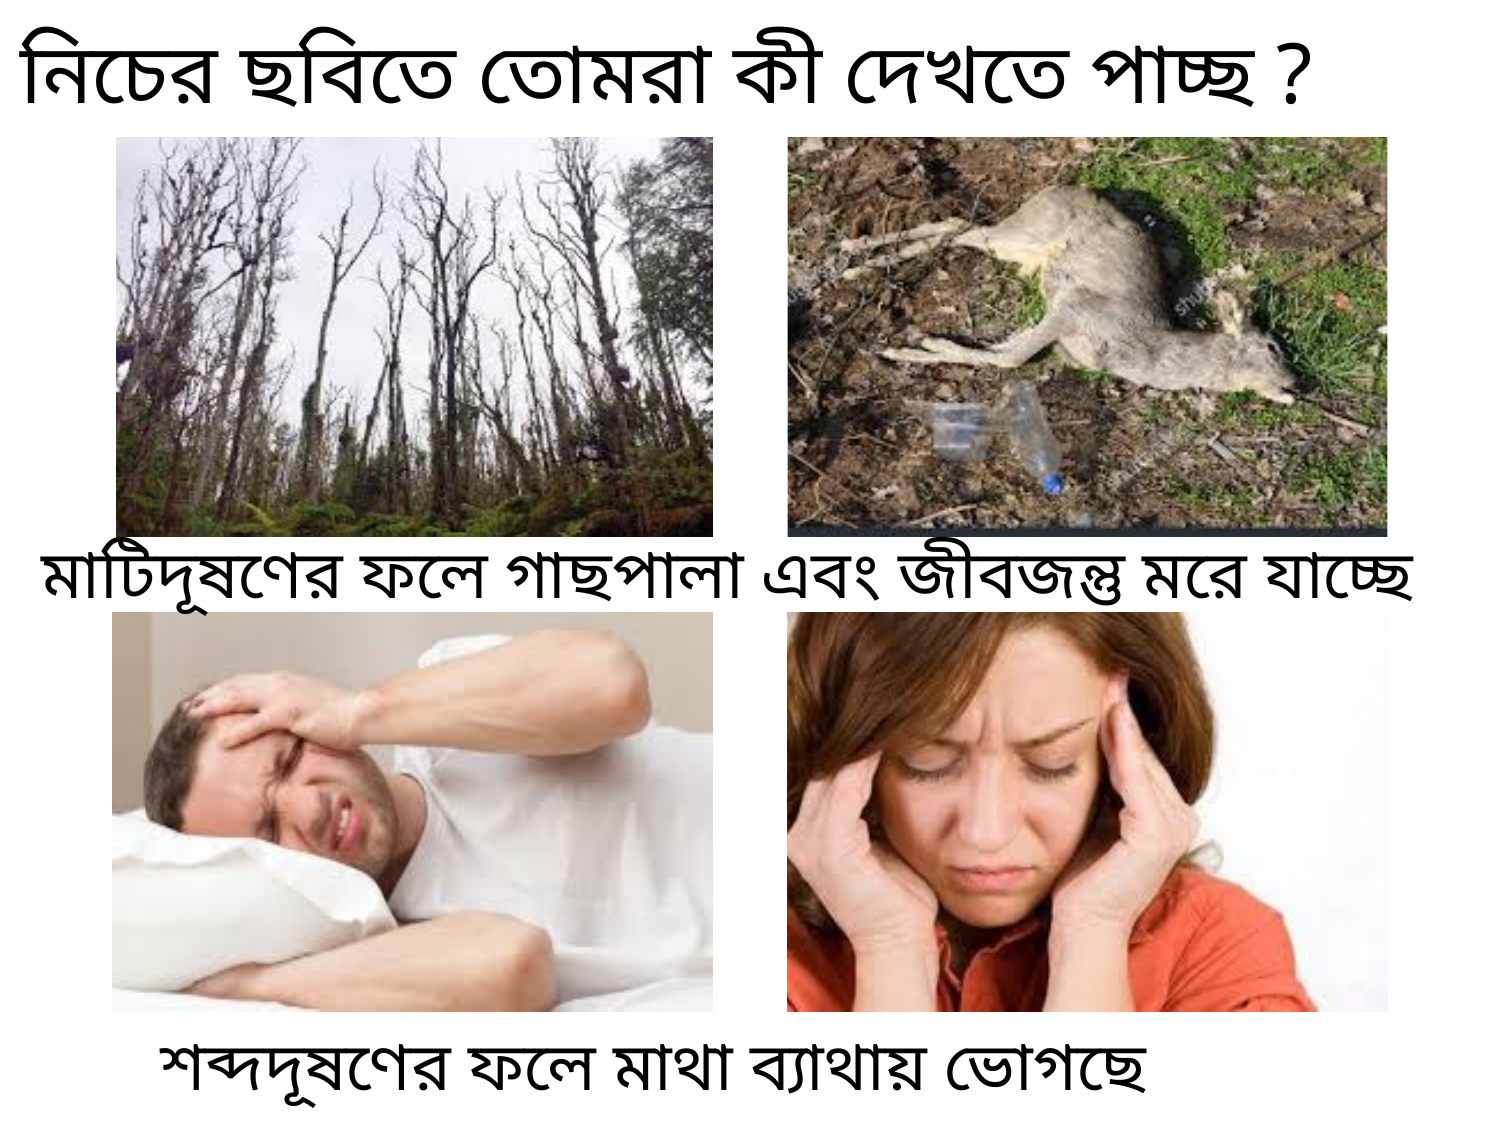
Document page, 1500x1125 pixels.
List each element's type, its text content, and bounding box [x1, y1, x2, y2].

text_box শব্দদূষণের ফলে মাথা ব্যাথায় ভোগছে [145, 1016, 1161, 1112]
picture [787, 137, 1388, 537]
text_box মাটিদূষণের ফলে গাছপালা এবং জীবজন্তু মরে যাচ্ছে [26, 524, 1428, 620]
picture [116, 137, 713, 537]
text_box নিচের ছবিতে তোমরা কী দেখতে পাচ্ছ ? [5, 12, 1328, 128]
picture [787, 612, 1388, 1012]
picture [112, 612, 713, 1012]
